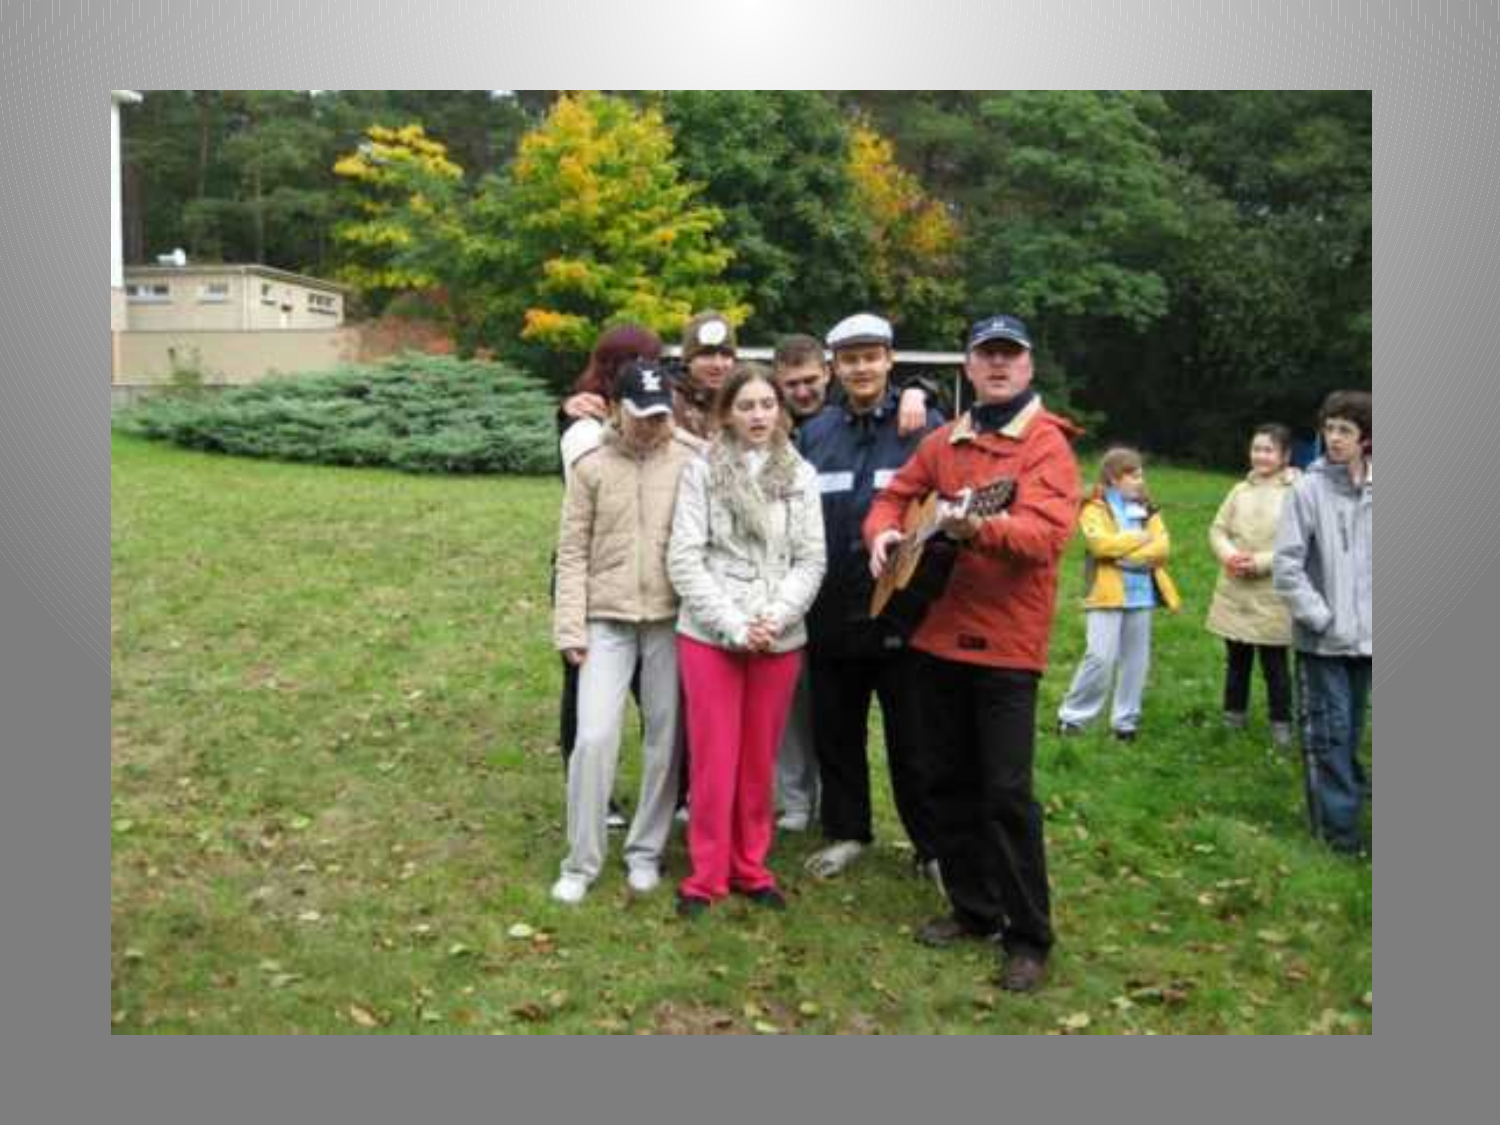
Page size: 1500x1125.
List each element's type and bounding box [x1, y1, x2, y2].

list [111, 89, 1372, 1036]
